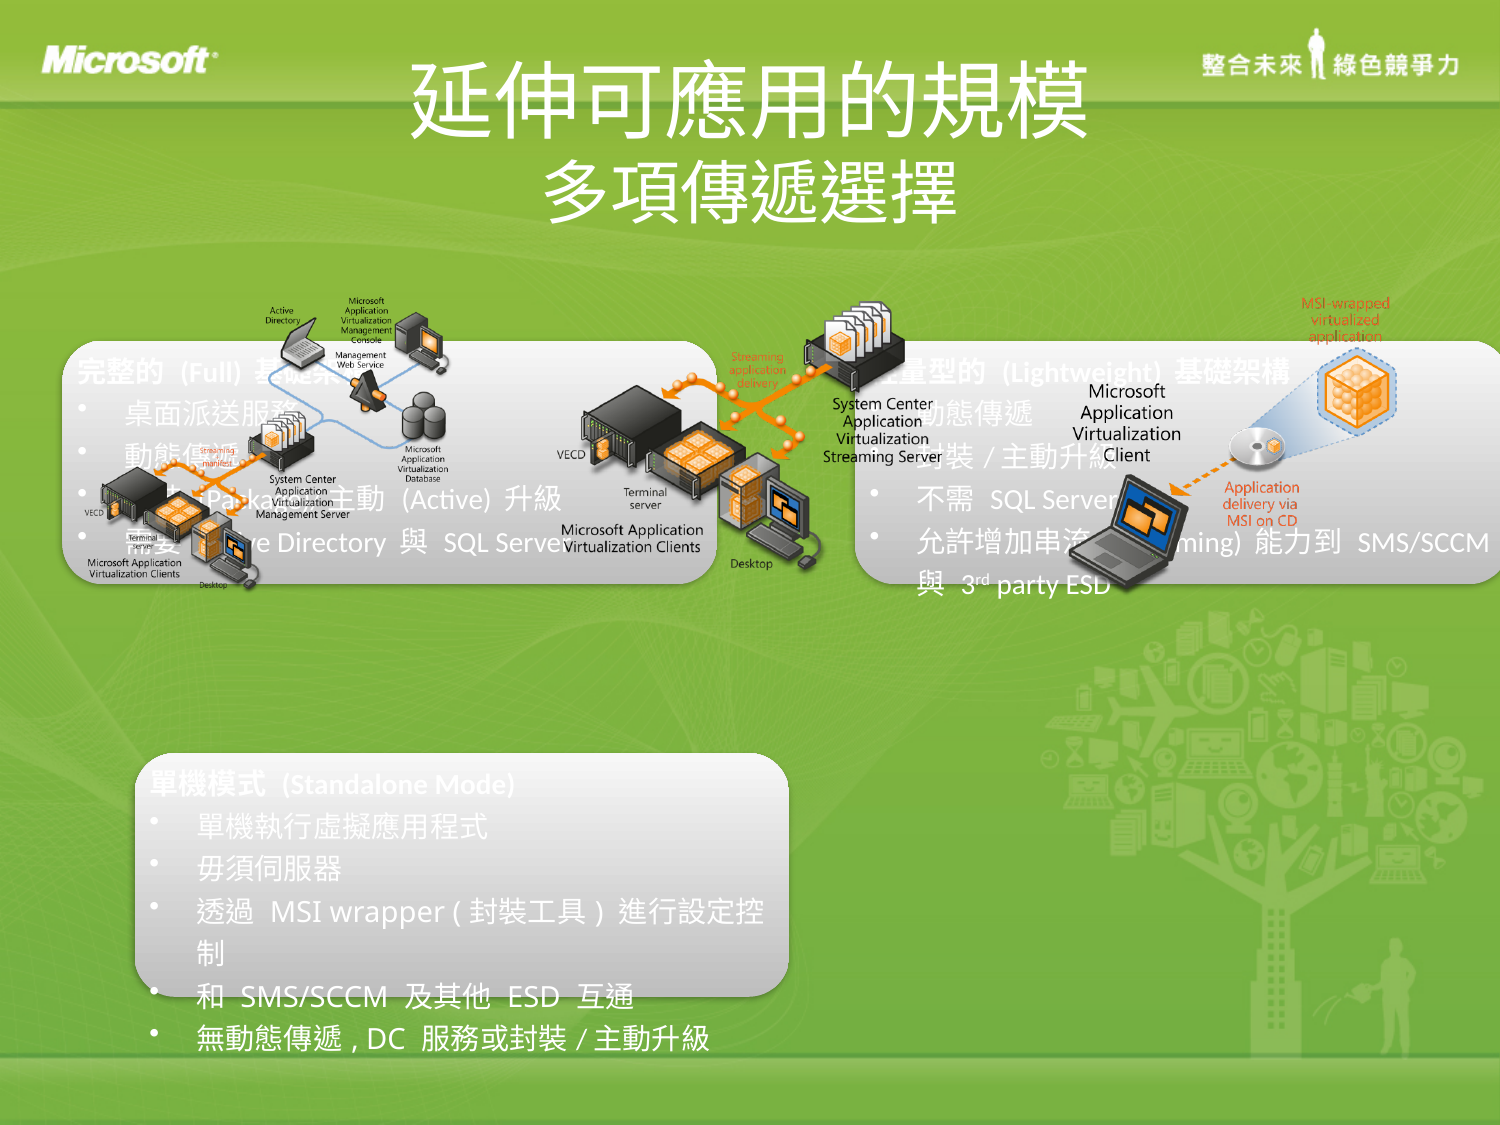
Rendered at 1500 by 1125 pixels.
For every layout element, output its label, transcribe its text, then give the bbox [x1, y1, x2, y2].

title 延伸可應用的規模 多項傳遞選擇 [62, 37, 1438, 274]
picture [1024, 295, 1397, 638]
picture [82, 296, 468, 610]
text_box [62, 274, 1438, 1063]
picture [552, 300, 942, 602]
picture [0, 0, 1500, 1125]
